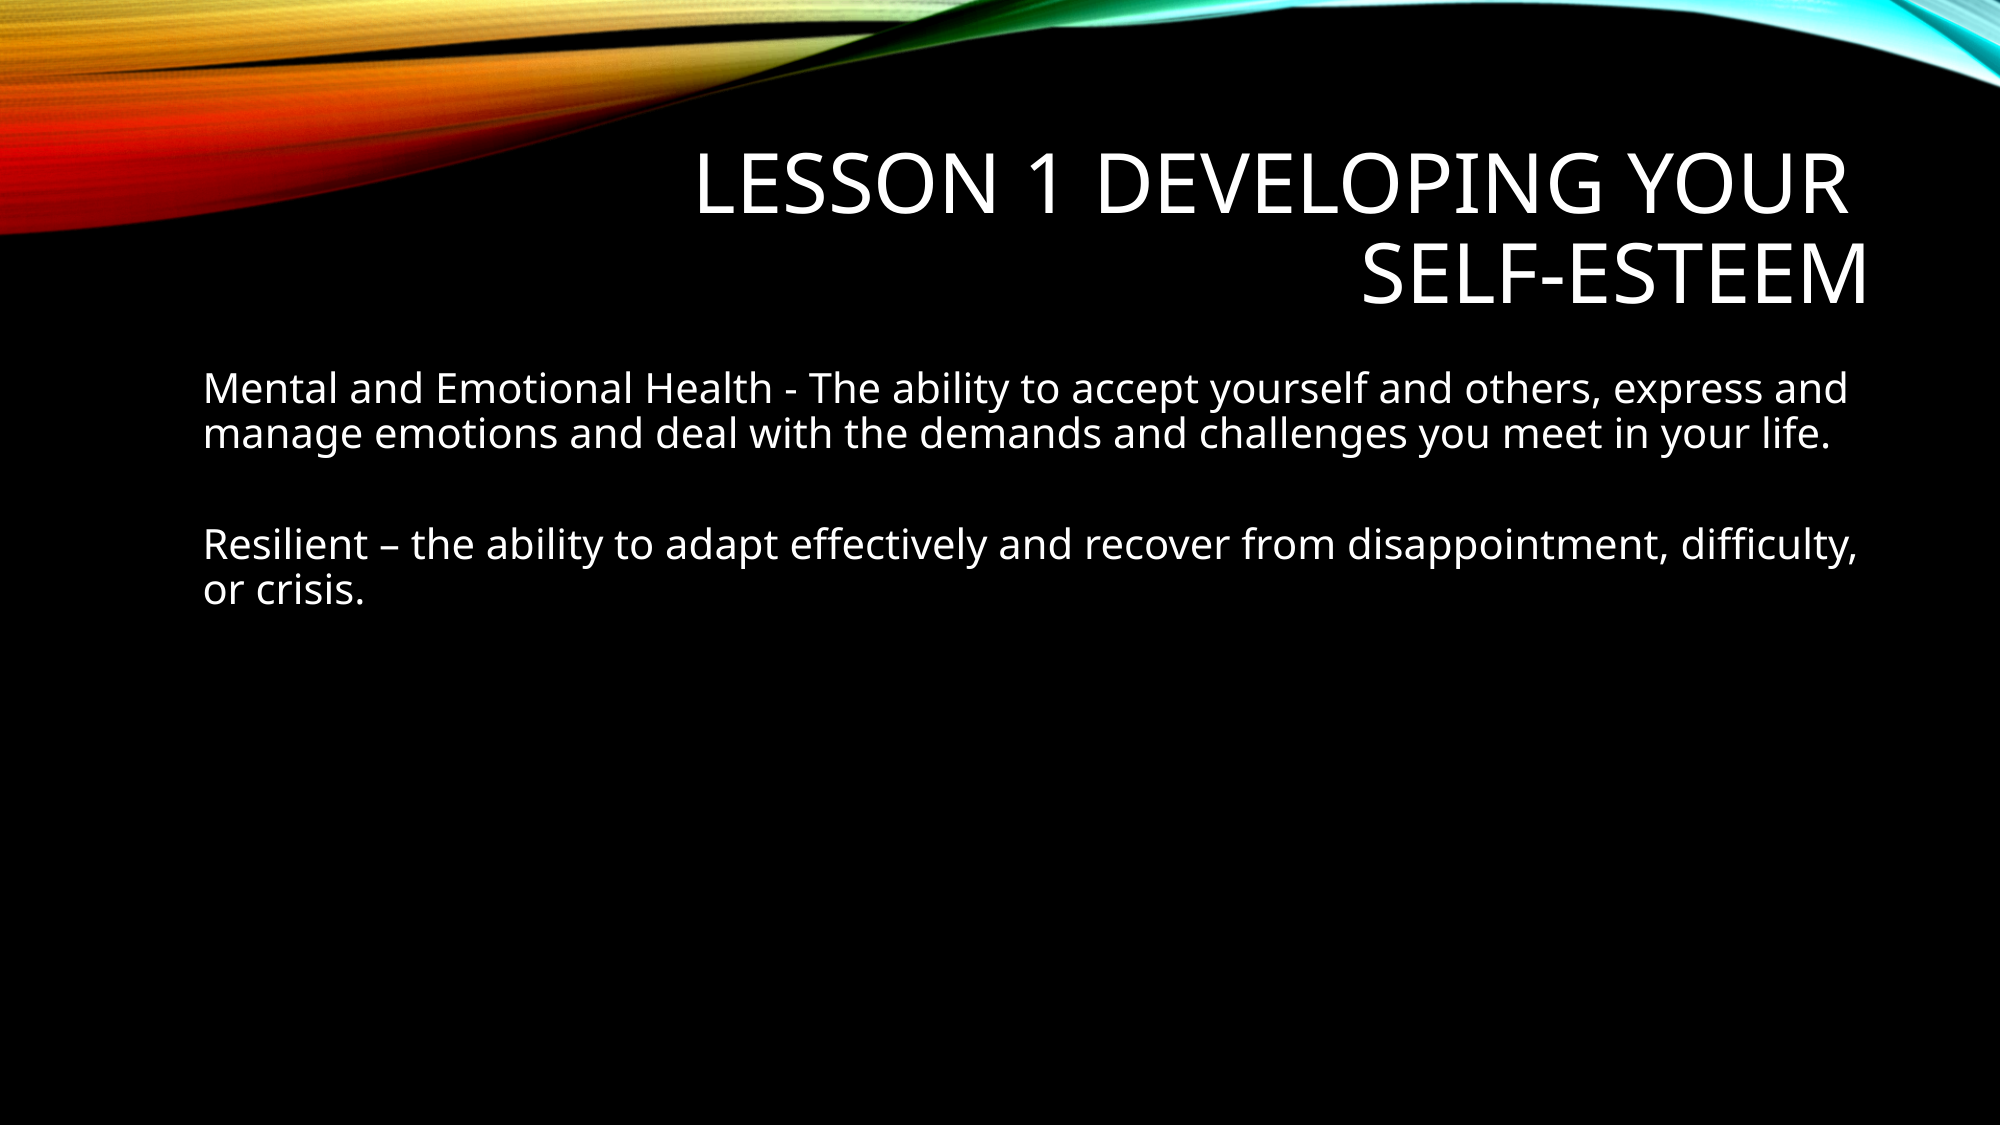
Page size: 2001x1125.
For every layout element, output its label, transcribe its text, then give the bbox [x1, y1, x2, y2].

list Mental and Emotional Health - The ability to accept yourself and others, express and manage emotions and deal with the demands and challenges you meet in your life. Resilient – the ability to adapt effectively and recover from disappointment, difficulty, or crisis. [112, 360, 1888, 1021]
title Lesson 1 Developing your Self-Esteem [474, 125, 1888, 338]
picture [0, 0, 2000, 237]
